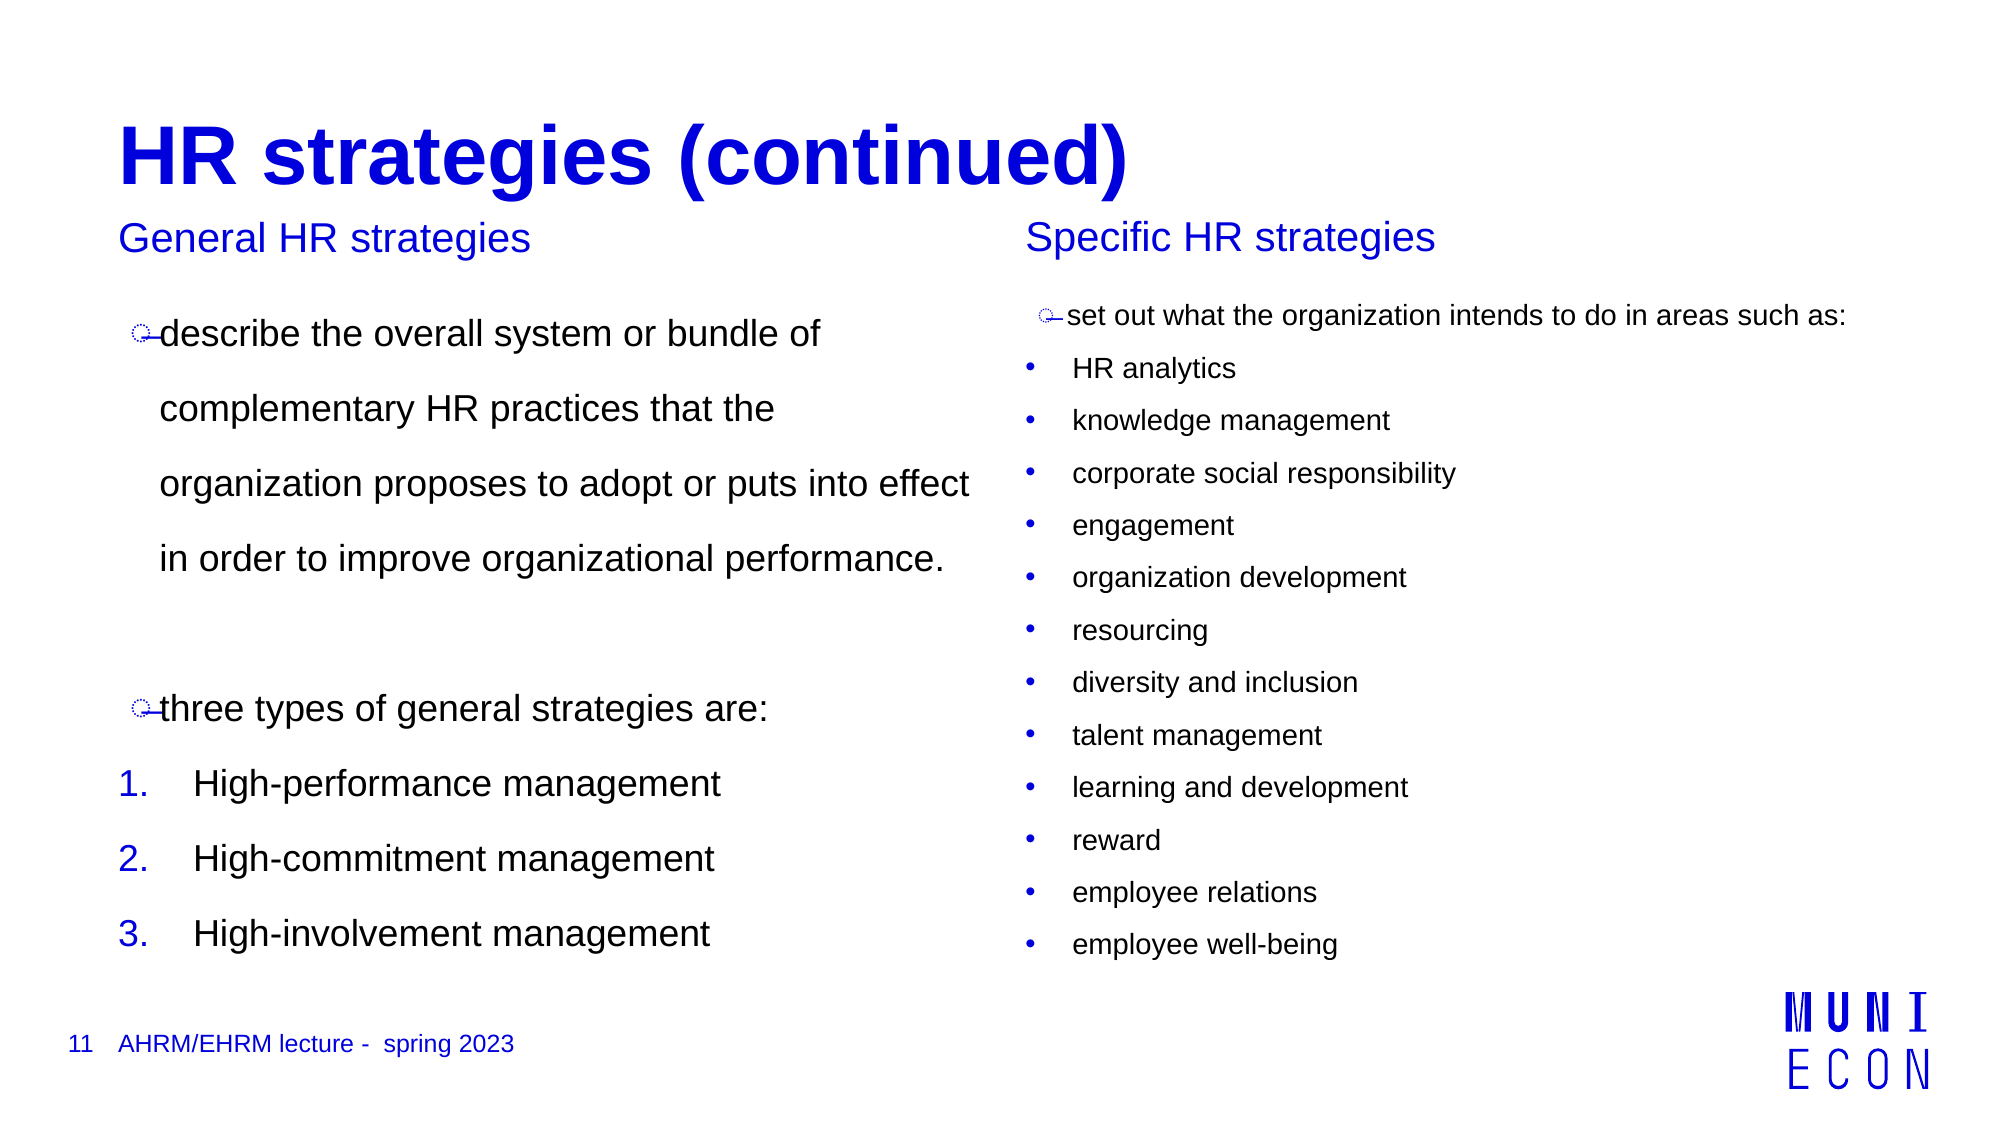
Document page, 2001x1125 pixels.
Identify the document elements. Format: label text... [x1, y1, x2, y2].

list set out what the organization intends to do in areas such as: HR analytics knowledge management corporate social responsibility engagement organization development resourcing diversity and inclusion talent management learning and development reward employee relations employee well-being [1025, 279, 1882, 959]
list Specific HR strategies [1025, 211, 1882, 257]
slide_number 11 [67, 1021, 110, 1063]
list General HR strategies [118, 212, 975, 258]
list describe the overall system or bundle of complementary HR practices that the organization proposes to adopt or puts into effect in order to improve organizational performance. three types of general strategies are: High-performance management High-commitment management High-involvement management [118, 279, 975, 959]
title HR strategies (continued) [118, 118, 1883, 193]
footer AHRM/EHRM lecture - spring 2023 [118, 1021, 1418, 1063]
